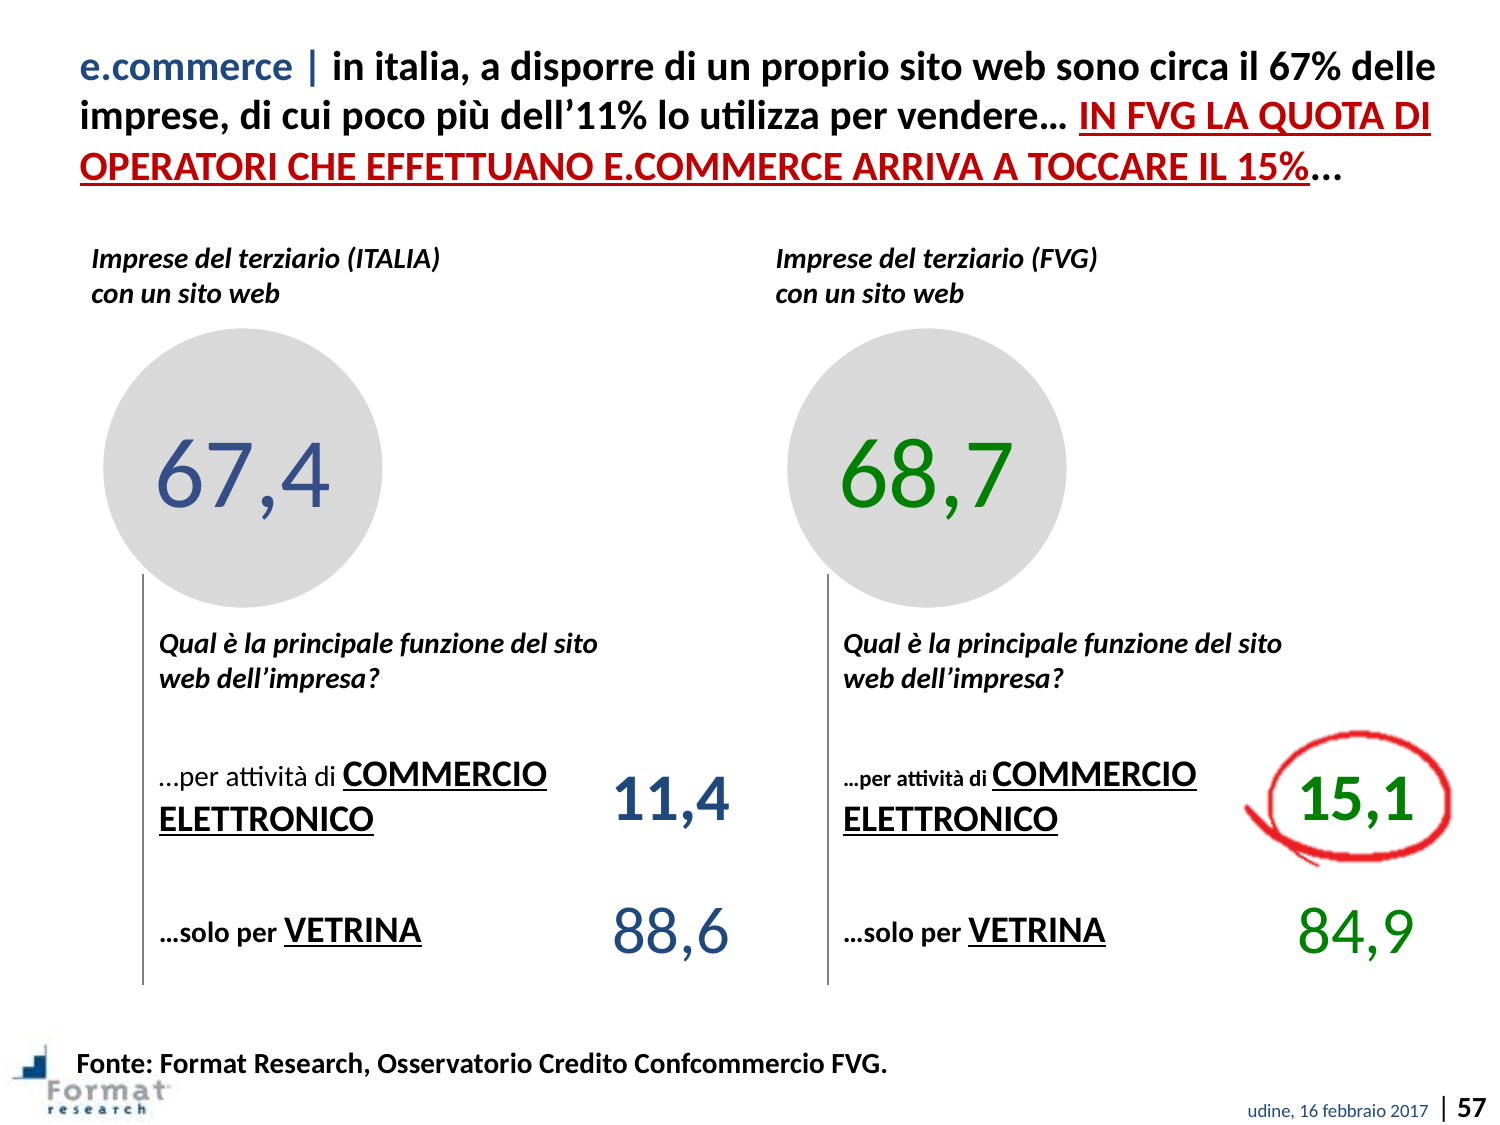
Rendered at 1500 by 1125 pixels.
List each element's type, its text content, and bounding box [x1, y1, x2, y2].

text_box …per attività di COMMERCIO ELETTRONICO [832, 741, 1214, 847]
picture [3, 1037, 181, 1122]
text_box 67,4 [139, 399, 347, 535]
text_box …solo per VETRINA [148, 897, 564, 957]
text_box Qual è la principale funzione del sito web dell’impresa? [832, 616, 1342, 702]
text_box 84,9 [1282, 897, 1431, 975]
text_box …per attività di COMMERCIO ELETTRONICO [148, 741, 595, 847]
picture [1219, 696, 1480, 889]
text_box Imprese del terziario (ITALIA) con un sito web [76, 231, 471, 317]
text_box Fonte: Format Research, Osservatorio Credito Confcommercio FVG. [64, 1025, 1429, 1087]
text_box 68,7 [823, 399, 1031, 535]
text_box [103, 328, 383, 608]
text_box Imprese del terziario (FVG) con un sito web [760, 231, 1155, 317]
text_box [787, 328, 1067, 608]
text_box 11,4 [597, 746, 746, 842]
text_box Qual è la principale funzione del sito web dell’impresa? [148, 616, 657, 702]
text_box …solo per VETRINA [832, 897, 1248, 957]
text_box 88,6 [597, 879, 746, 975]
text_box e.commerce | in italia, a disporre di un proprio sito web sono circa il 67% delle imprese, di cui poco più dell’11% lo utilizza per vendere… IN FVG LA QUOTA DI OPERATORI CHE EFFETTUANO E.COMMERCE ARRIVA A TOCCARE IL 15%... [64, 31, 1460, 157]
